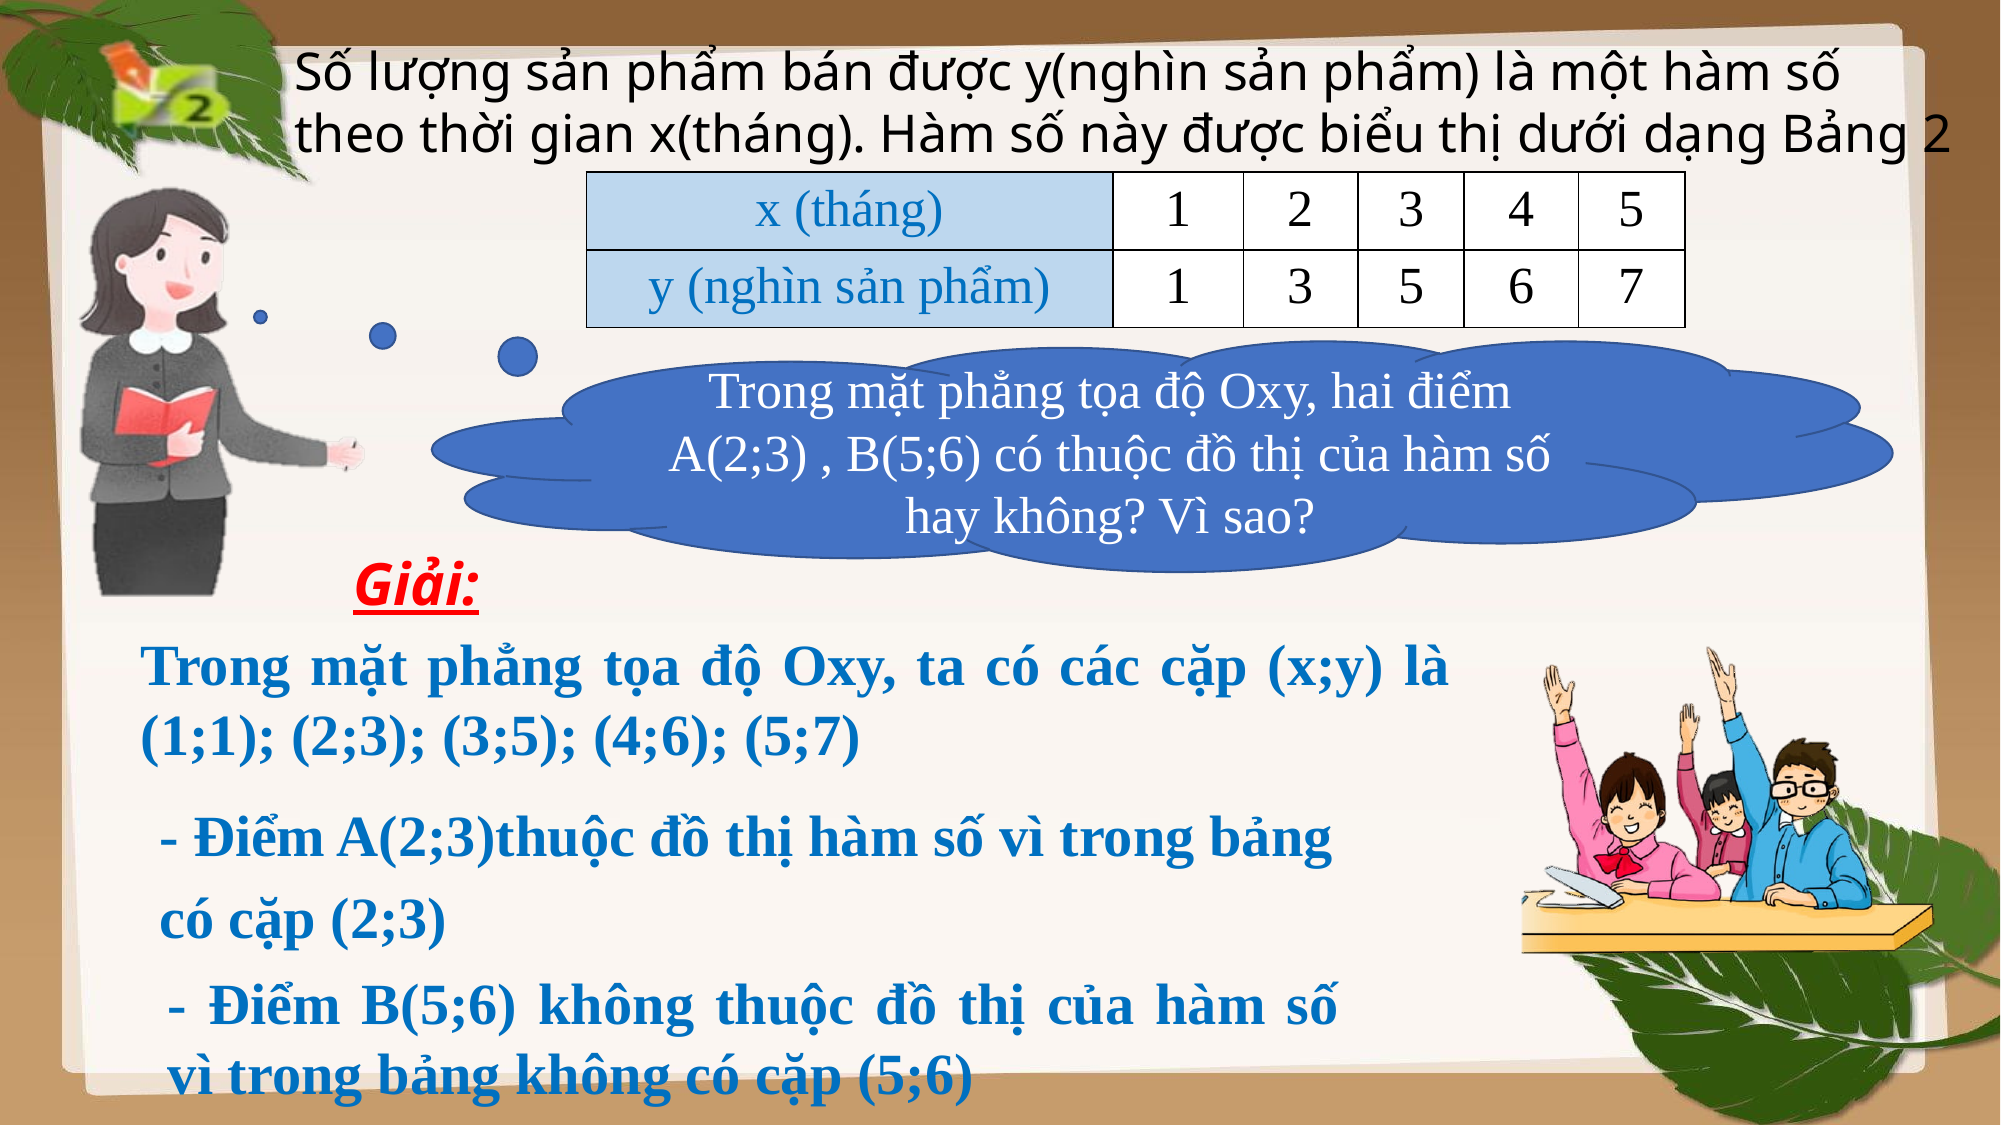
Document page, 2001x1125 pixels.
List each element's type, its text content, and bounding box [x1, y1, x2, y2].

table_cell y (nghìn sản phẩm) [587, 251, 1112, 327]
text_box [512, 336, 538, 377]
text_box - Điểm A(2;3)thuộc đồ thị hàm số vì trong bảng có cặp (2;3) [144, 790, 1363, 958]
table_header 2 [1244, 173, 1357, 249]
table_header 4 [1465, 173, 1578, 249]
table_cell 7 [1579, 251, 1684, 327]
table_header x (tháng) [587, 173, 1112, 249]
text_box Trong mặt phẳng tọa độ Oxy, ta có các cặp (x;y) là (1;1); (2;3); (3;5); (4;6); (5;7) [125, 619, 1466, 775]
text_box Số lượng sản phẩm bán được y(nghìn sản phẩm) là một hàm số theo thời gian x(tháng). Hàm số này được biểu thị dưới dạng Bảng 2 [279, 30, 1969, 171]
table_cell 5 [1359, 251, 1463, 327]
table_cell 1 [1114, 251, 1243, 327]
text_box Giải: [338, 597, 501, 625]
table_header 5 [1579, 173, 1684, 249]
text_box Trong mặt phẳng tọa độ Oxy, hai điểm A(2;3) , B(5;6) có thuộc đồ thị của hàm số hay không? Vì sao? [512, 340, 1894, 574]
table_cell 6 [1465, 251, 1578, 327]
picture [0, 0, 2001, 1125]
table_cell 3 [1244, 251, 1357, 327]
table_header 3 [1359, 173, 1463, 249]
table_header 1 [1114, 173, 1243, 249]
text_box - Điểm B(5;6) không thuộc đồ thị của hàm số vì trong bảng không có cặp (5;6) [153, 958, 1355, 1114]
